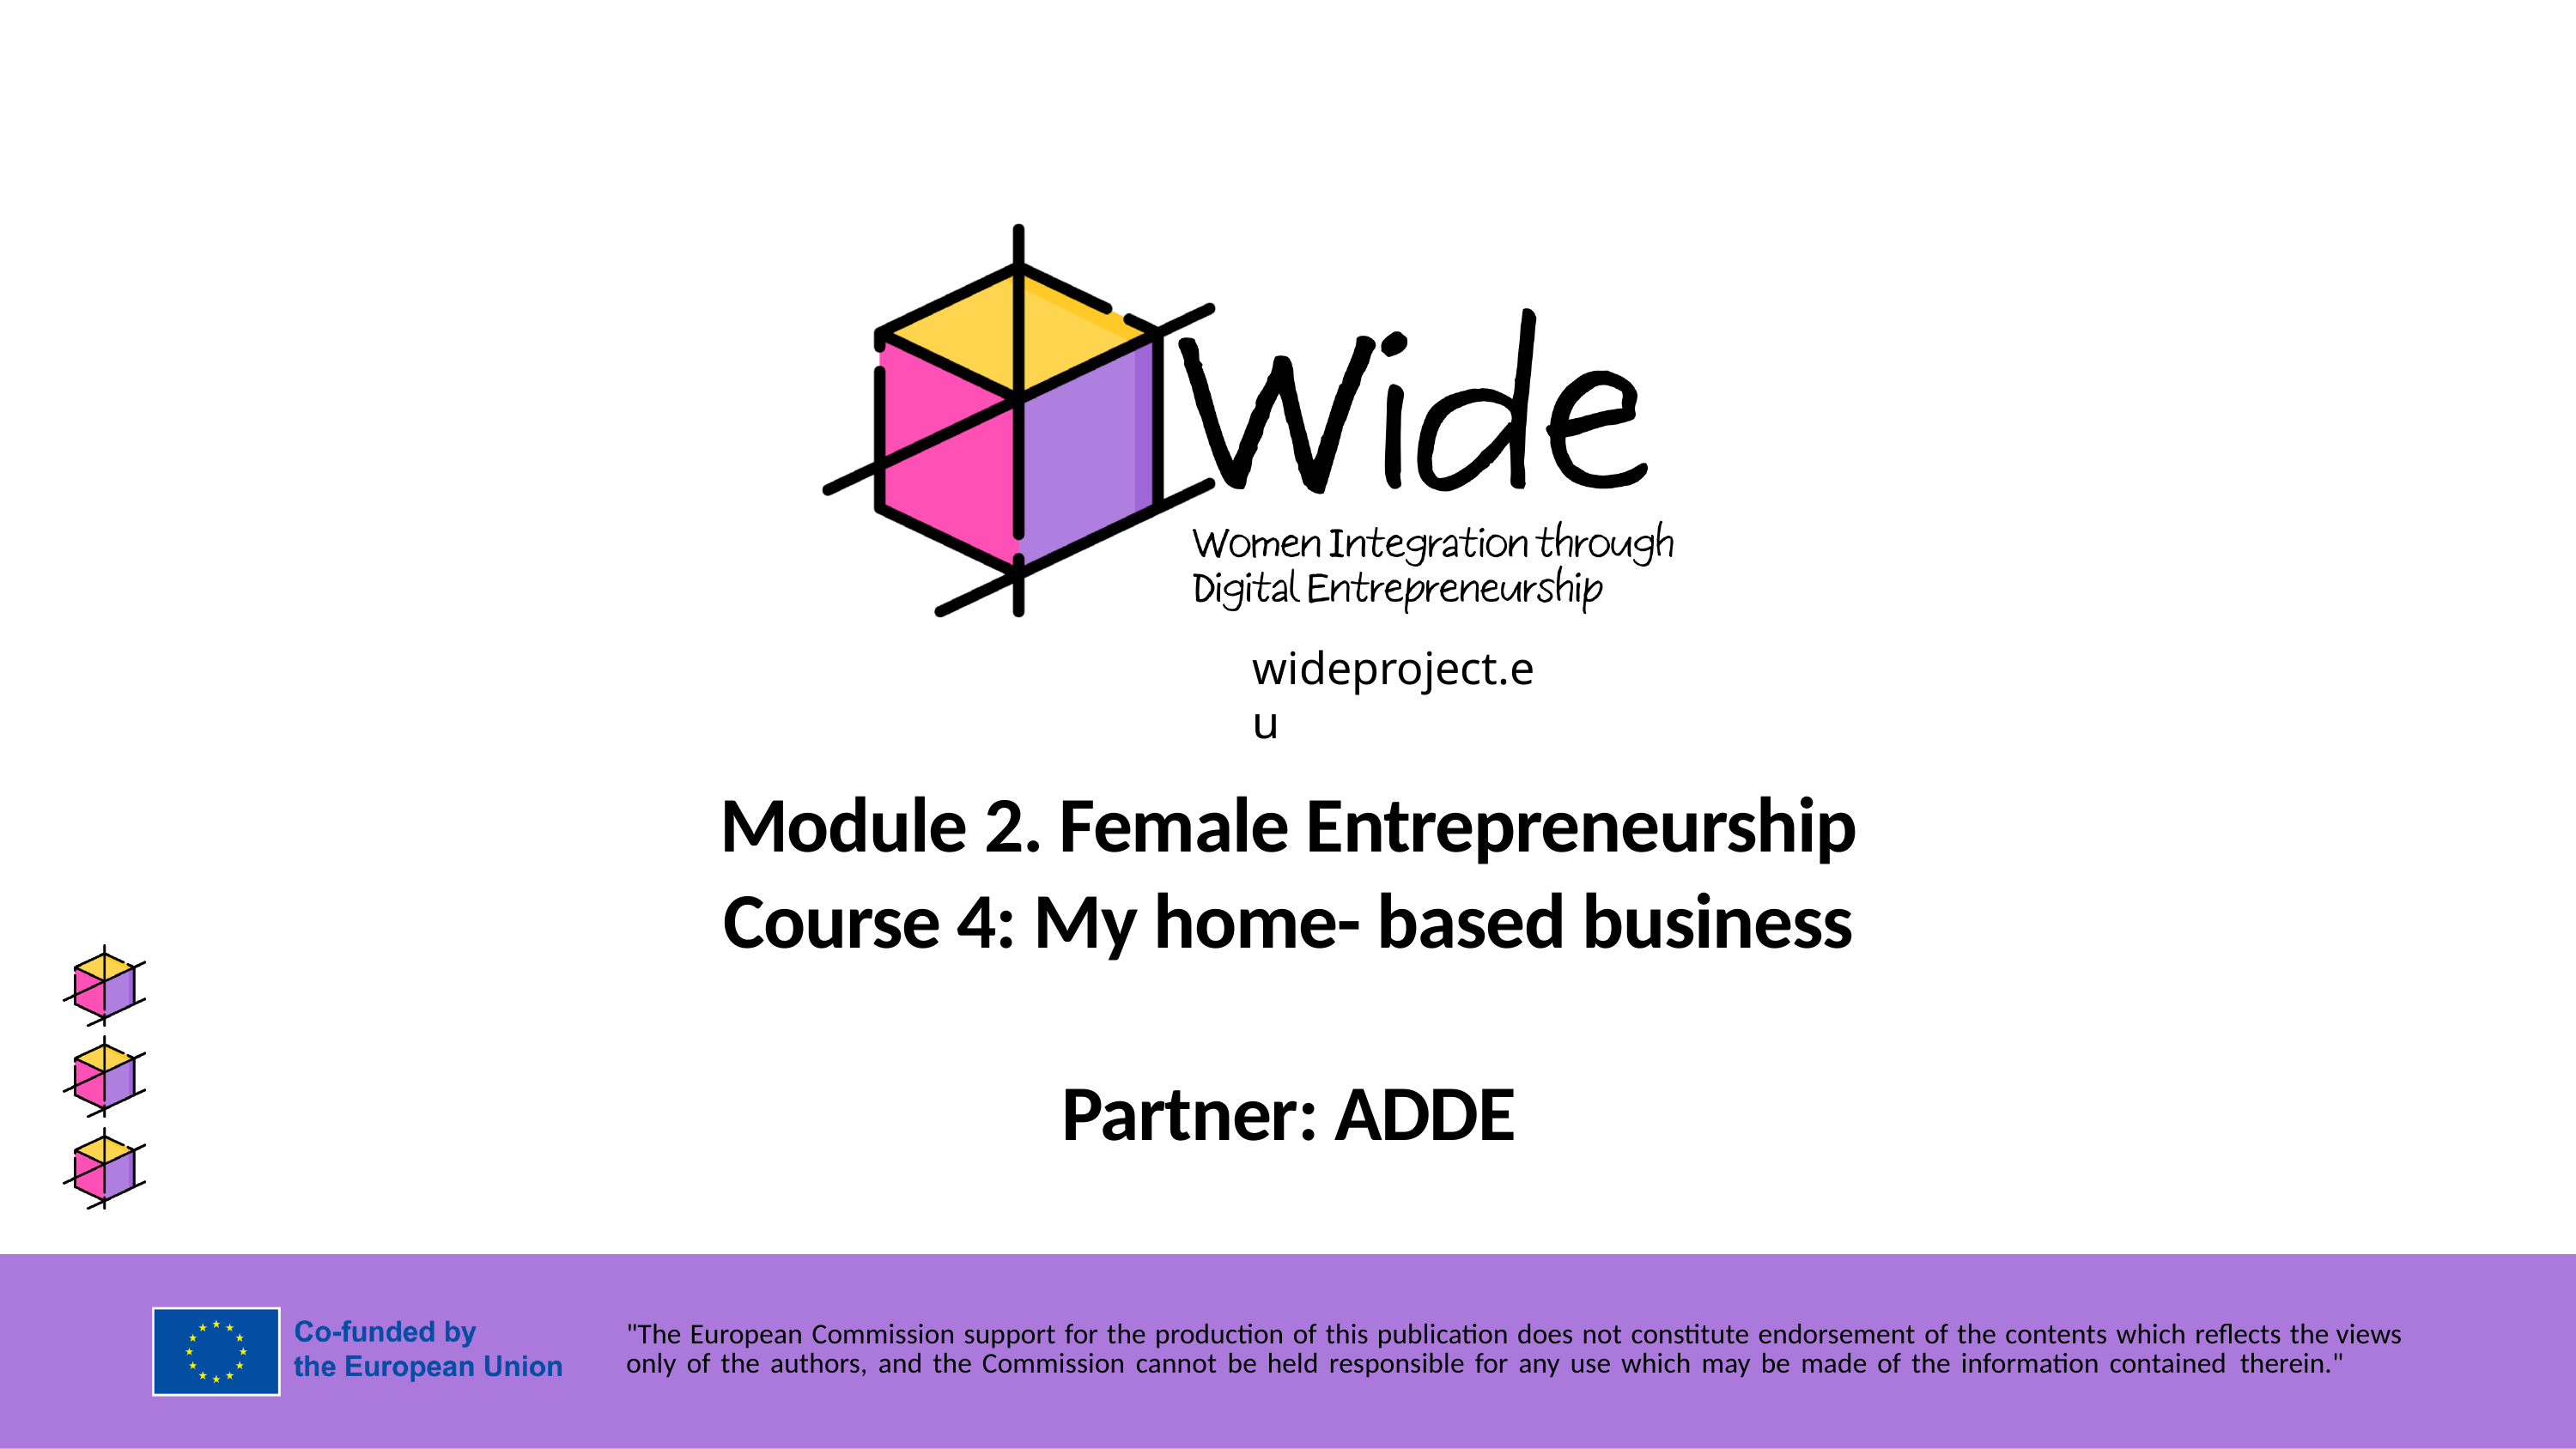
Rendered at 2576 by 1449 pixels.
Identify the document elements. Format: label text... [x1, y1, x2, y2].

picture [687, 101, 1820, 739]
picture [63, 1127, 146, 1210]
picture [149, 1304, 593, 1399]
text_box Module 2. Female Entrepreneurship Course 4: My home- based business Partner: ADDE [456, 767, 2120, 1259]
picture [63, 944, 146, 1028]
picture [63, 1035, 146, 1119]
